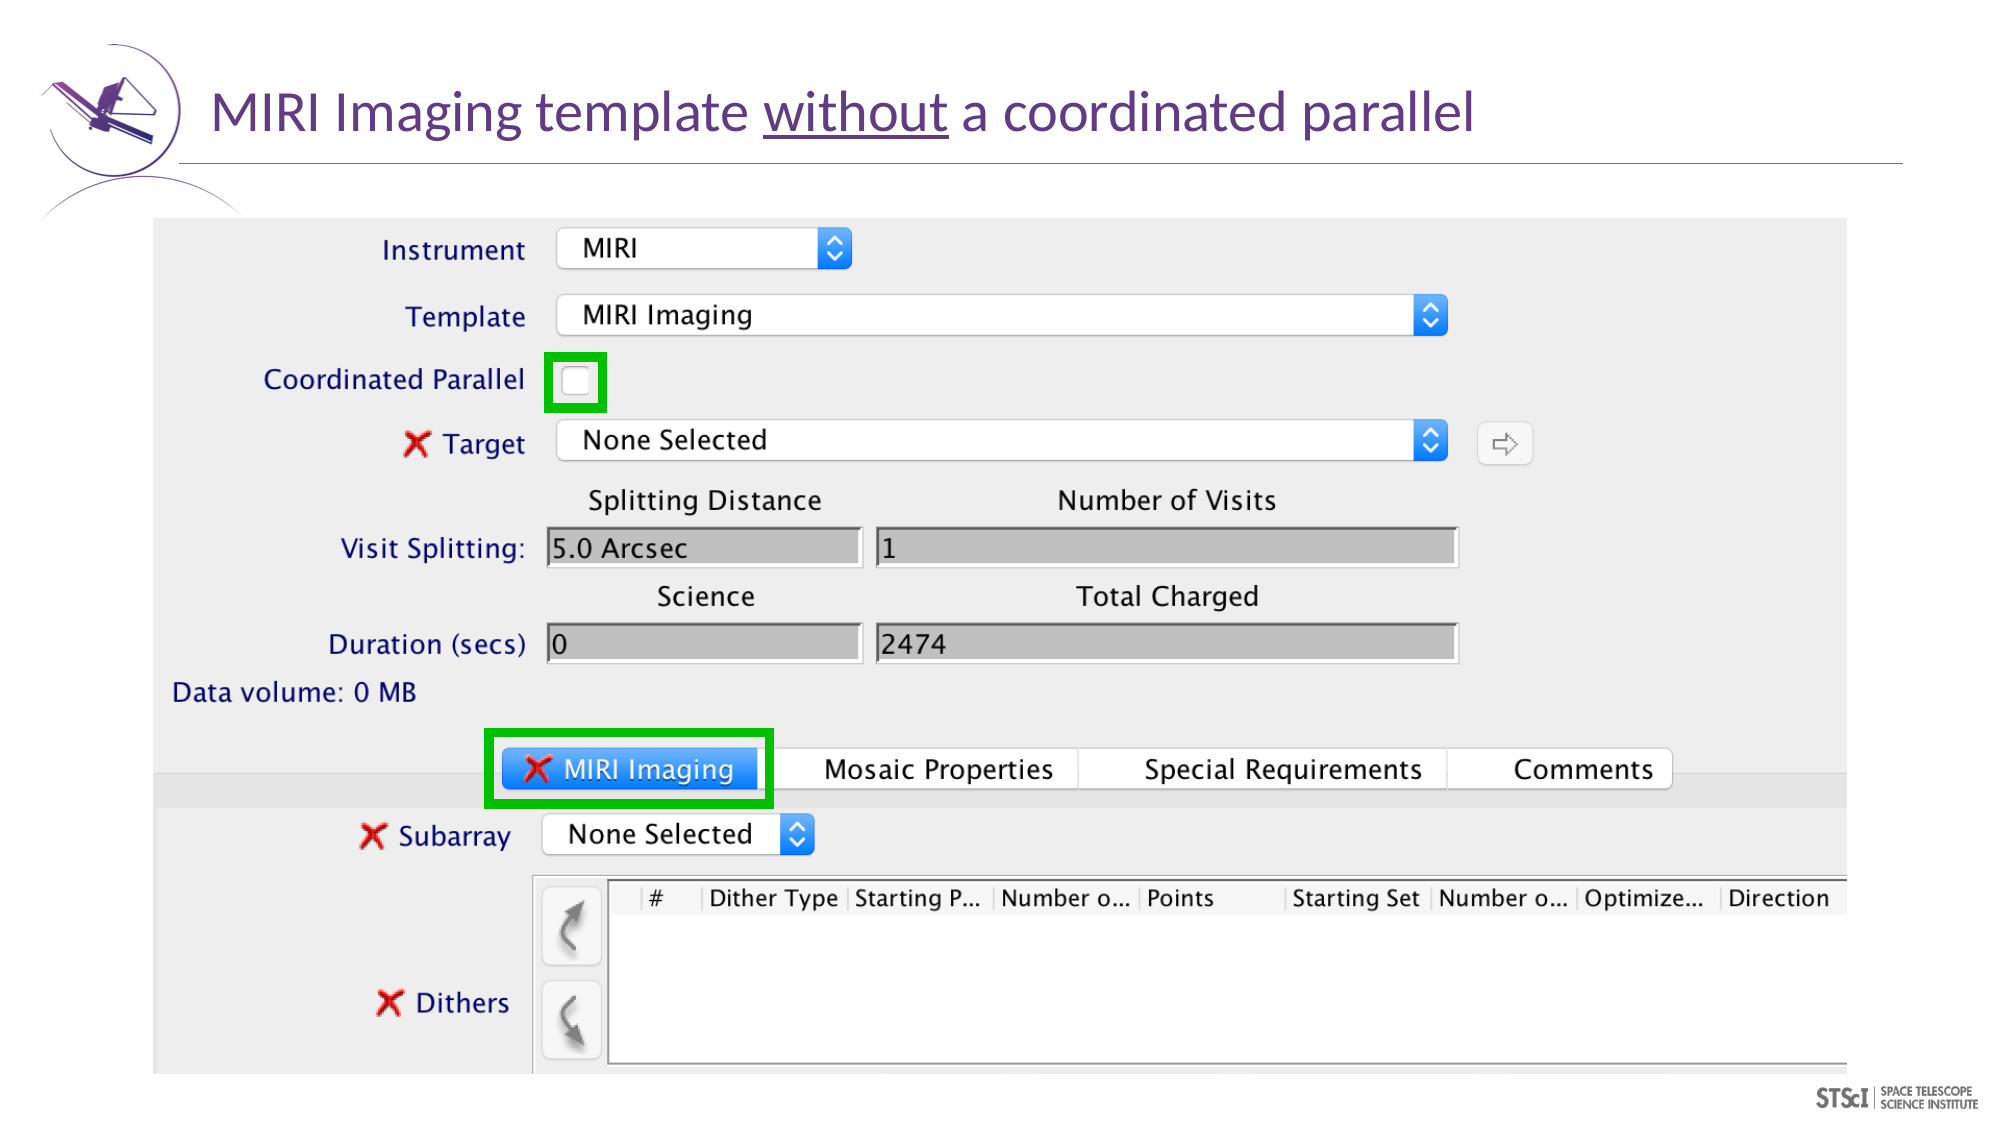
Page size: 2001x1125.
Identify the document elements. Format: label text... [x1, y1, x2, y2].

picture [41, 44, 242, 220]
picture [1816, 1086, 1978, 1109]
title MIRI Imaging template without a coordinated parallel [195, 61, 1903, 164]
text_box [153, 218, 1847, 1074]
